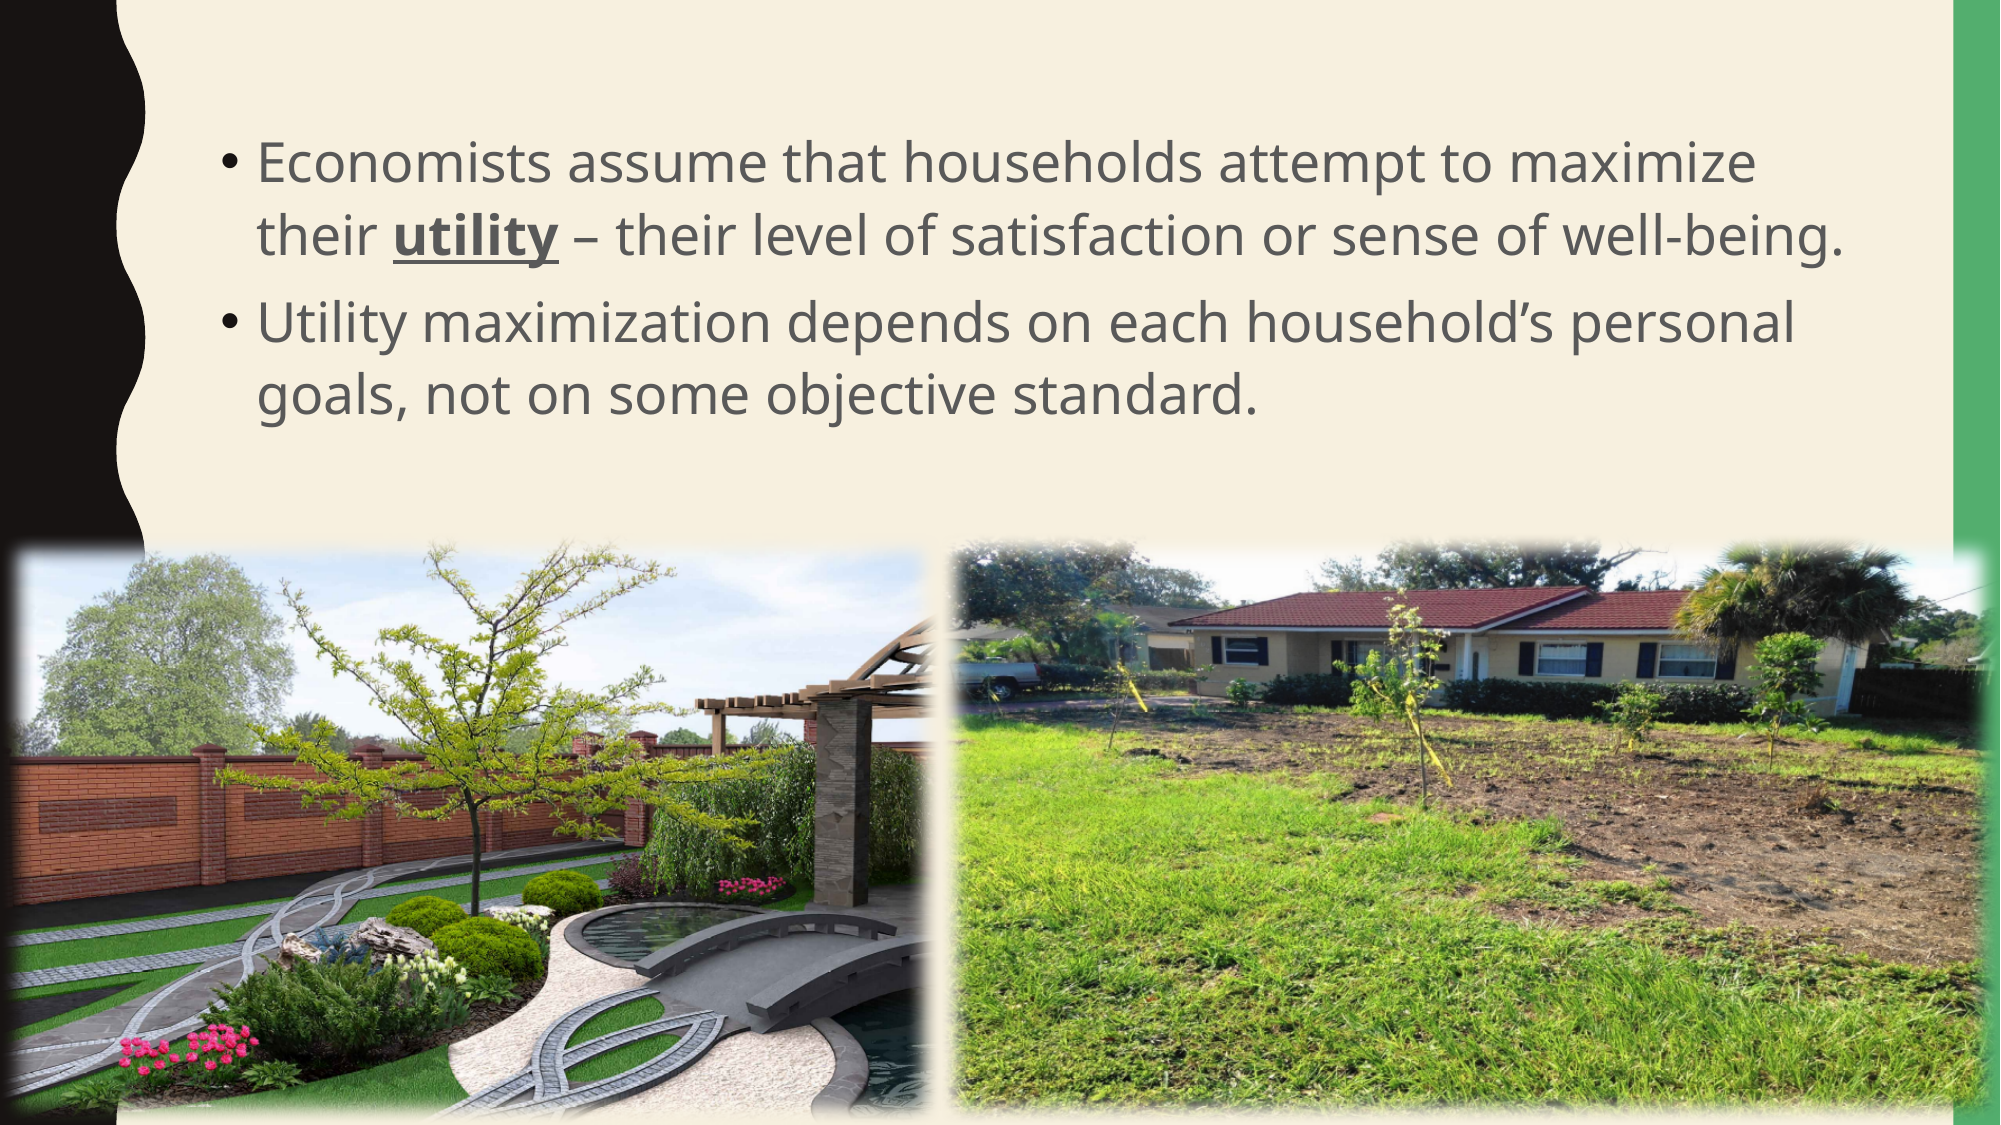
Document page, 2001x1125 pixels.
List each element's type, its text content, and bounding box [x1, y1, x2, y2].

list Economists assume that households attempt to maximize their utility – their level of satisfaction or sense of well-being. Utility maximization depends on each household’s personal goals, not on some objective standard. [205, 113, 1875, 492]
picture [0, 533, 2000, 1125]
